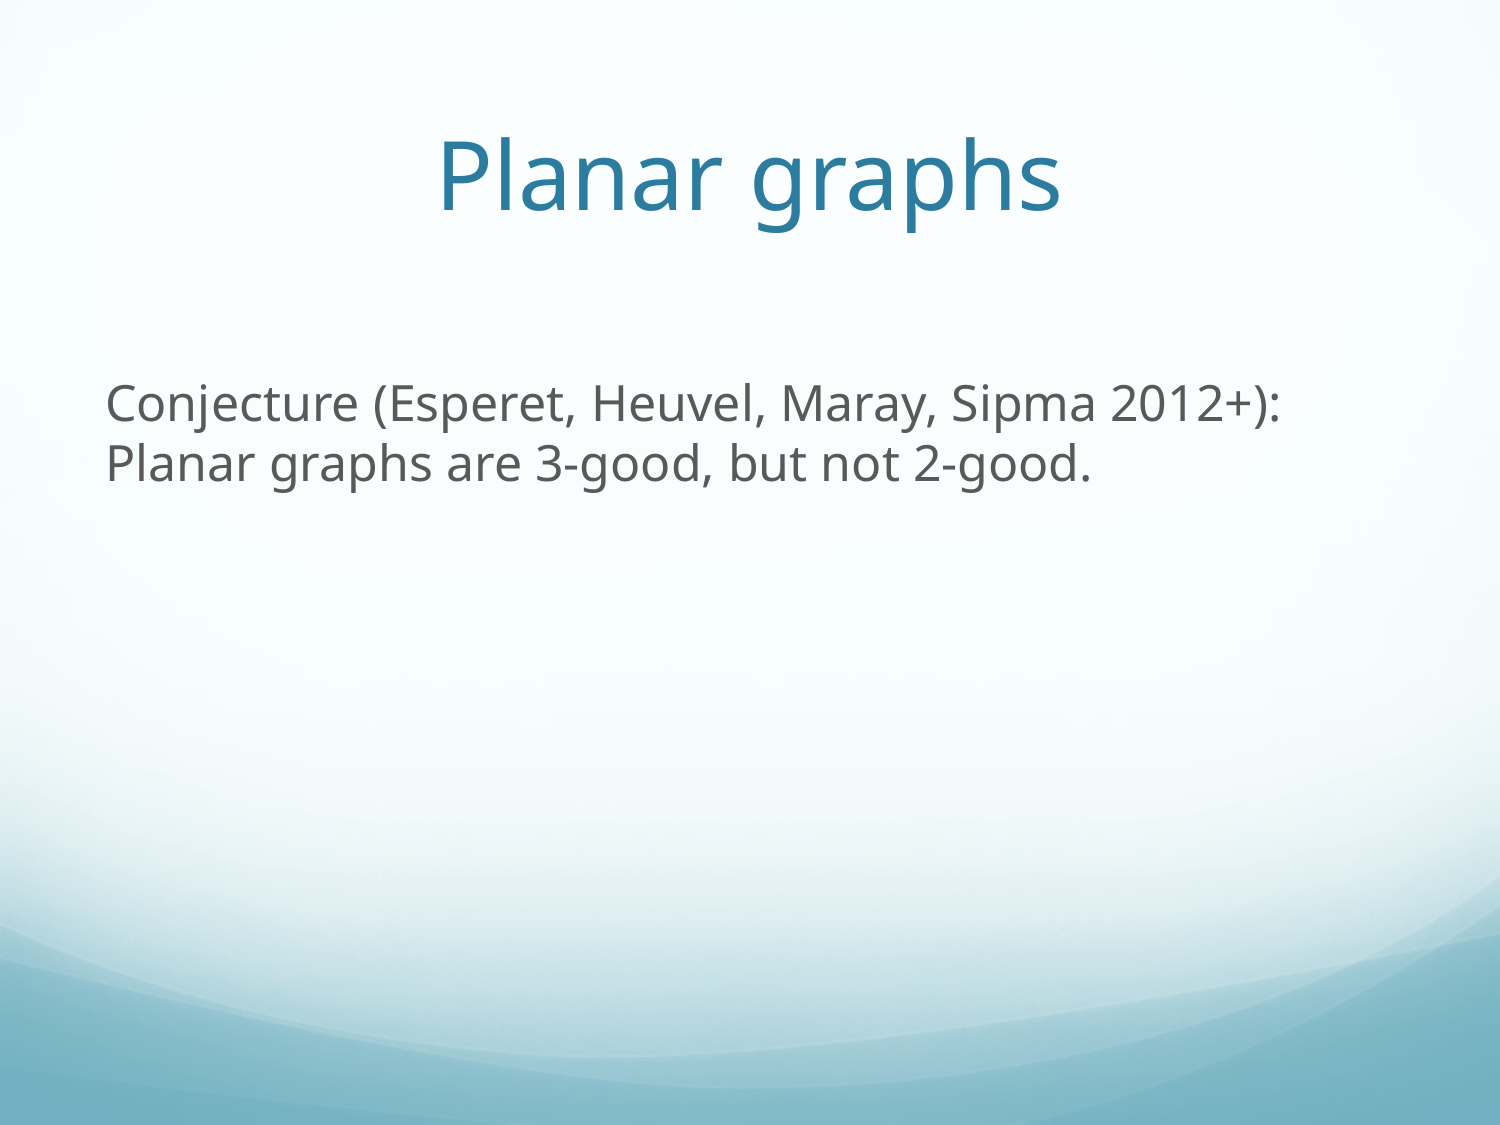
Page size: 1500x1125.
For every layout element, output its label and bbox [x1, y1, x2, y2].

title [90, 17, 1410, 237]
list [90, 262, 1410, 975]
